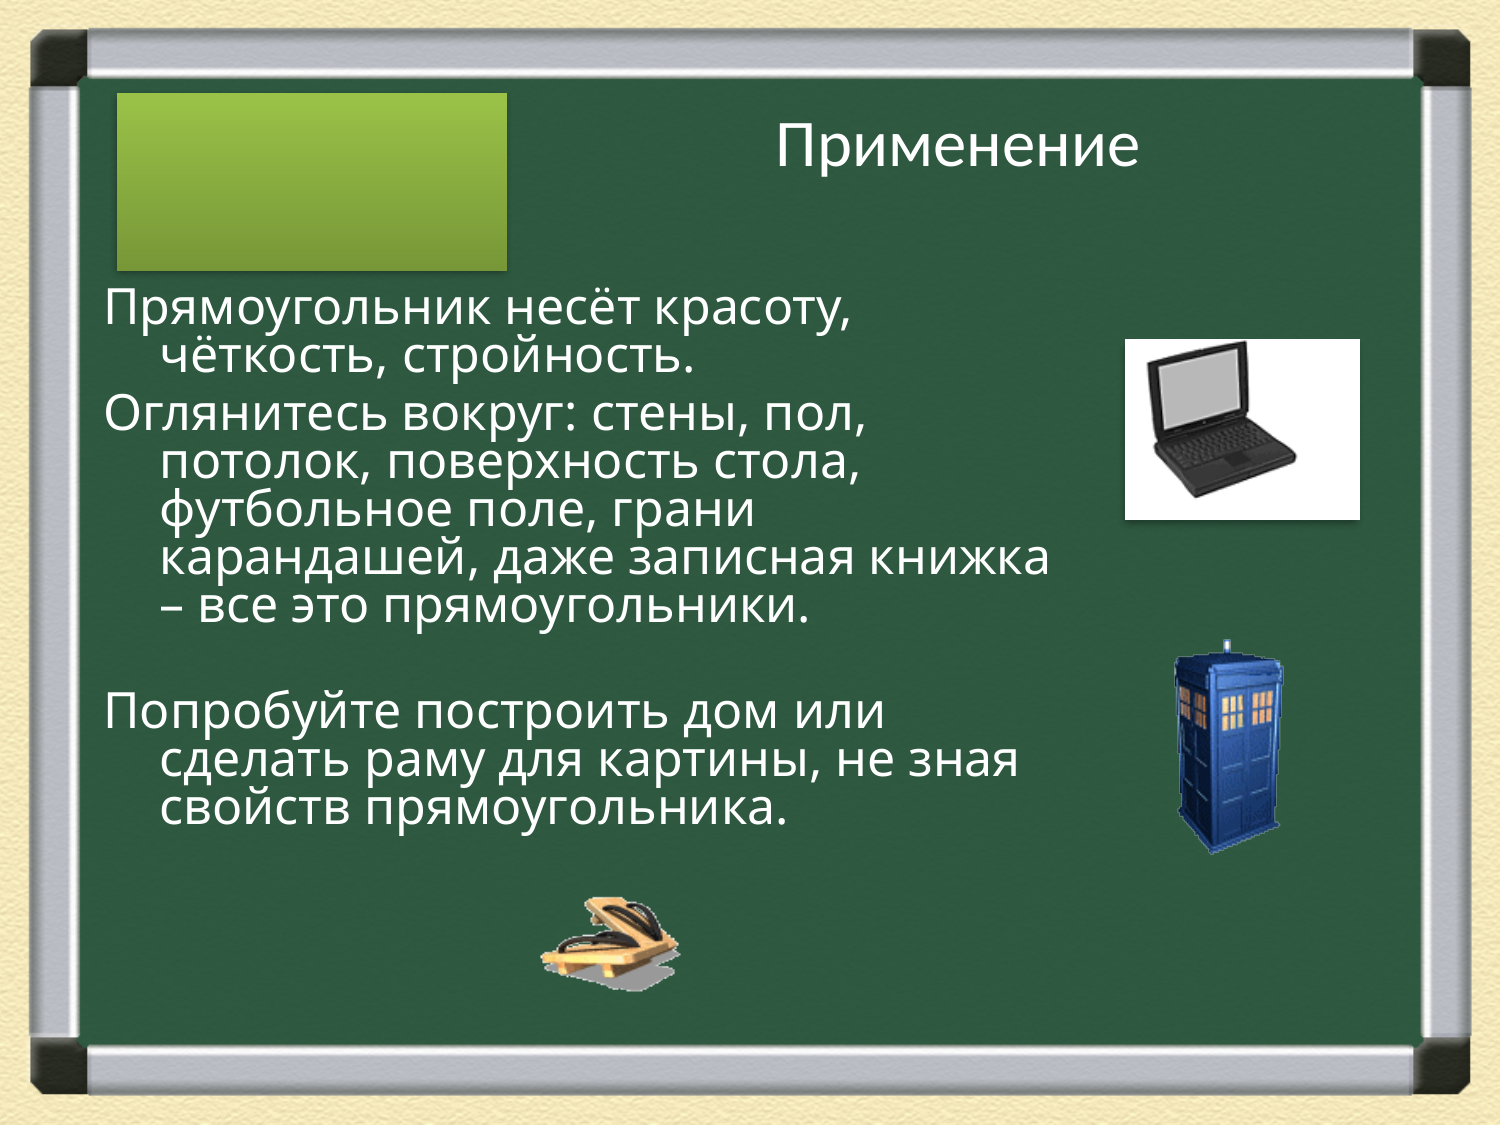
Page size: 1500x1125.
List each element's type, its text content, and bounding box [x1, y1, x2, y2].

list Прямоугольник несёт красоту, чёткость, стройность. Оглянитесь вокруг: стены, пол, потолок, поверхность стола, футбольное поле, грани карандашей, даже записная книжка – все это прямоугольники. Попробуйте построить дом или сделать раму для картины, не зная свойств прямоугольника. [88, 278, 1105, 823]
picture [0, 0, 1500, 1125]
text_box [117, 93, 507, 271]
title Применение [454, 77, 1448, 203]
